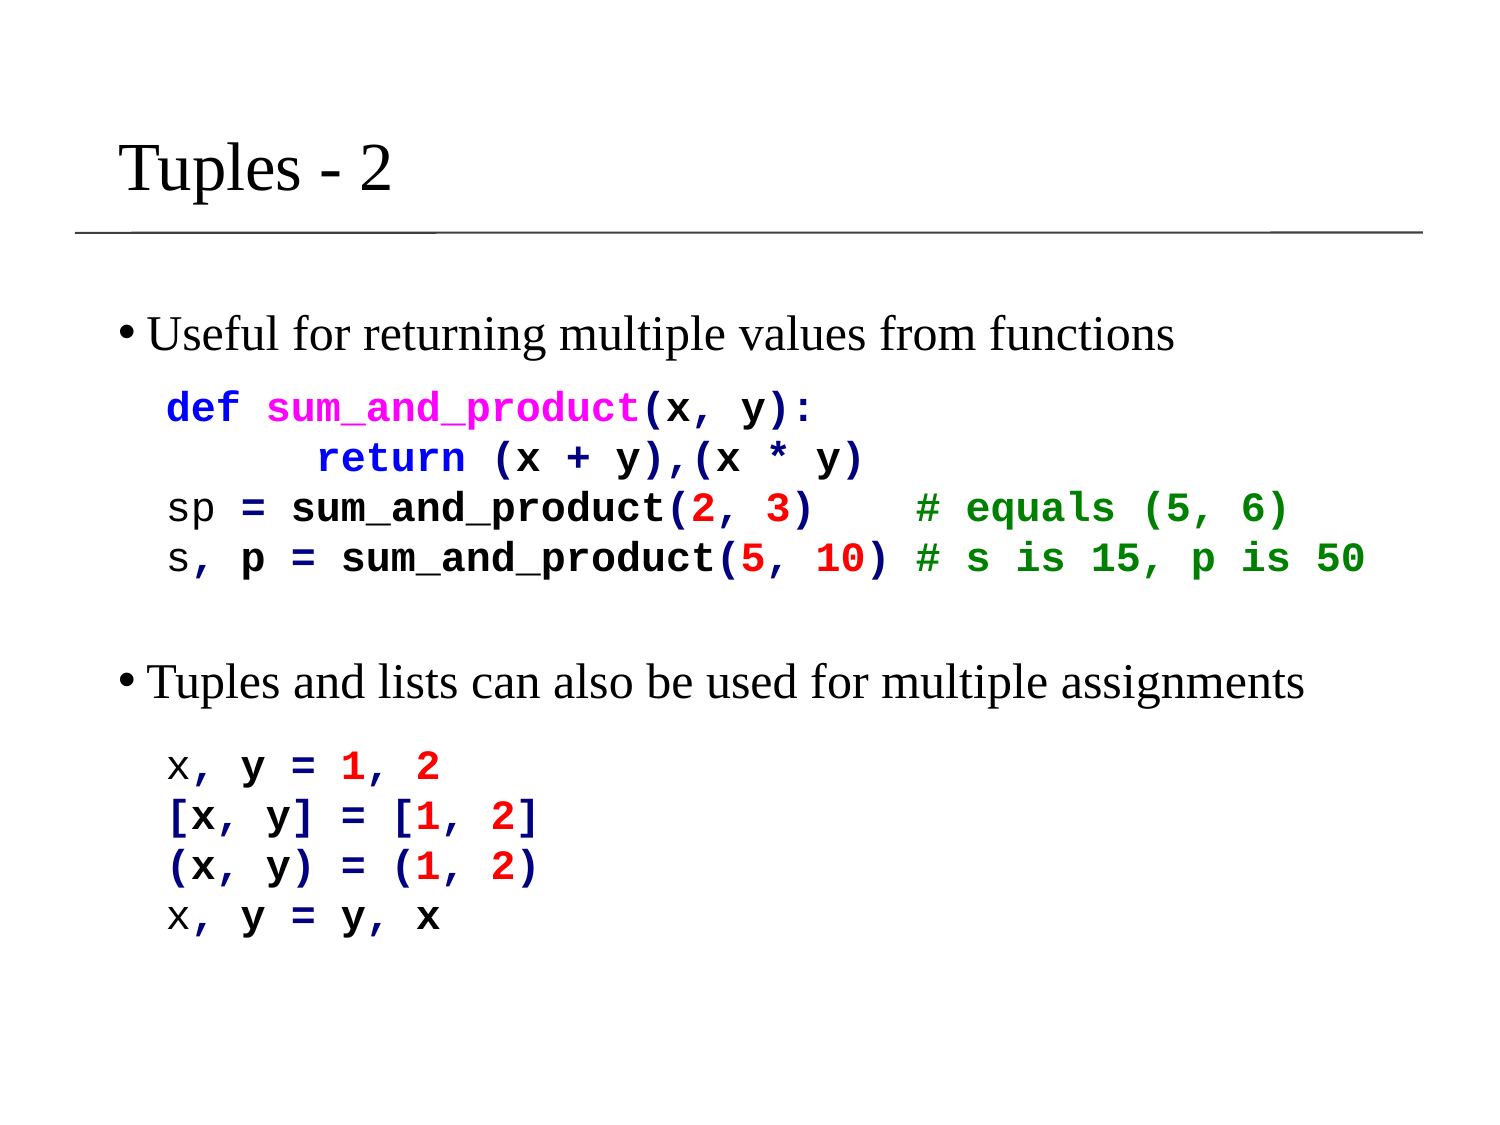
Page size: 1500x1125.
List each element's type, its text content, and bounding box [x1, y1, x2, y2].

text_box def sum_and_product(x, y): return (x + y),(x * y) sp = sum_and_product(2, 3) # equals (5, 6) s, p = sum_and_product(5, 10) # s is 15, p is 50 [151, 372, 1427, 588]
title Tuples - 2 [103, 59, 1397, 278]
text_box x, y = 1, 2 [x, y] = [1, 2] (x, y) = (1, 2) x, y = y, x [151, 730, 902, 945]
list Useful for returning multiple values from functions Tuples and lists can also be used for multiple assignments [103, 299, 1397, 1014]
